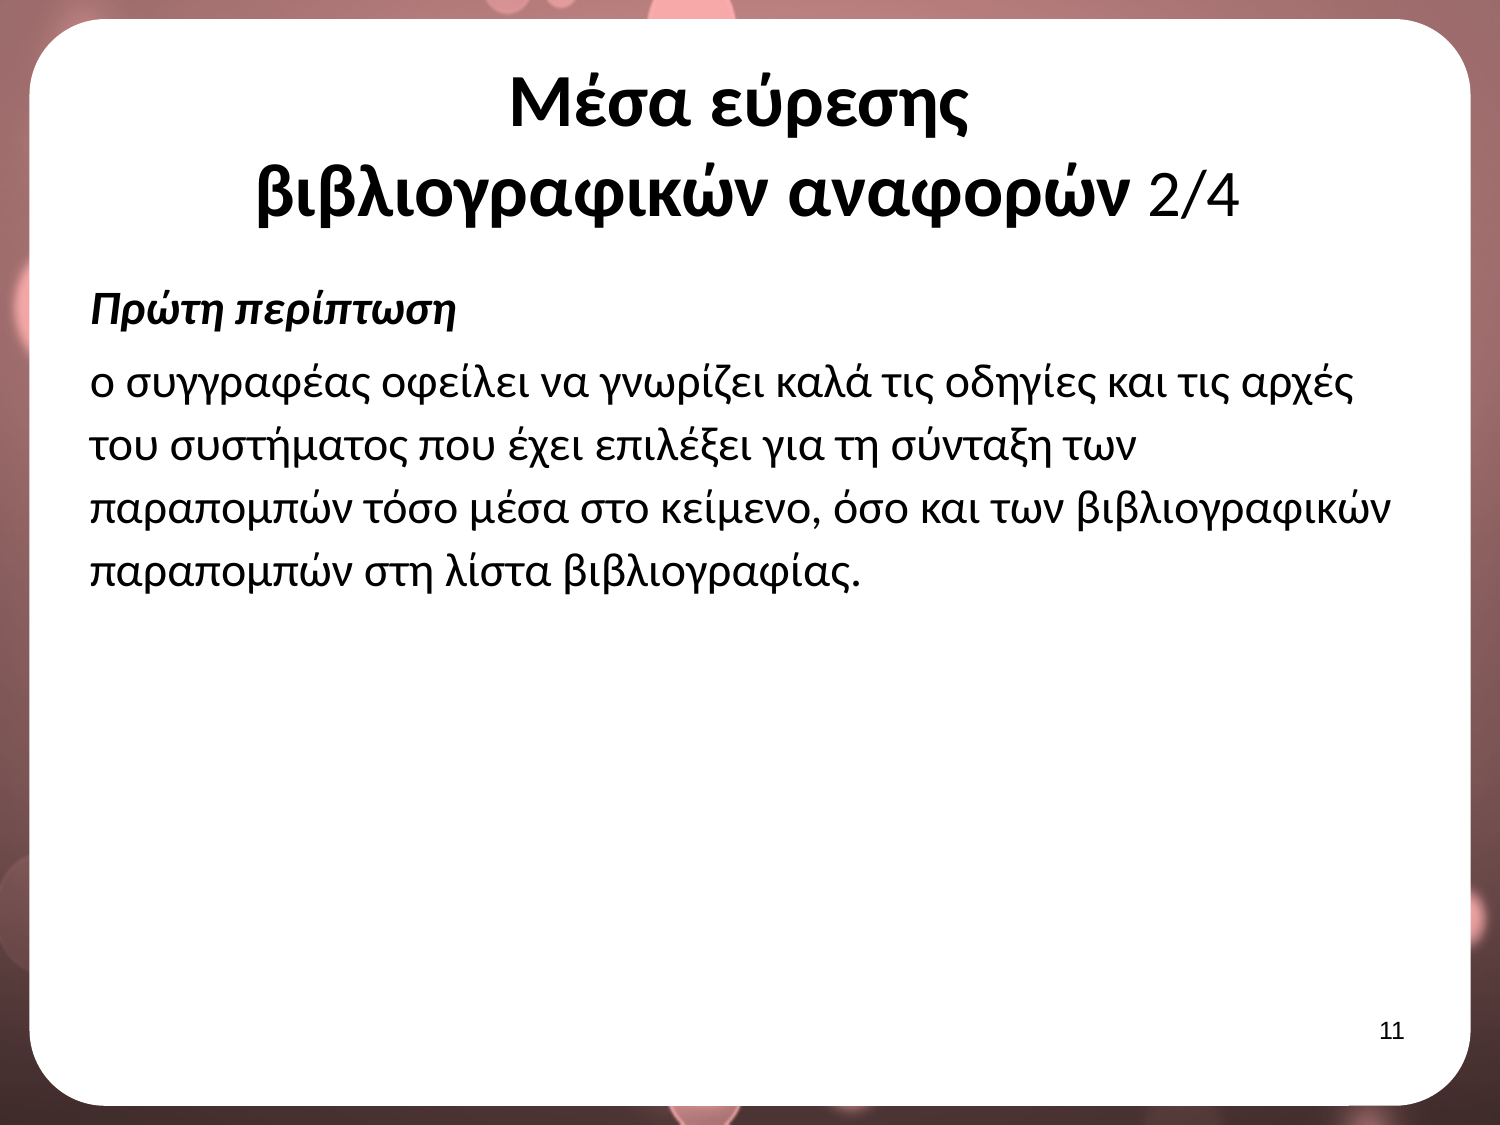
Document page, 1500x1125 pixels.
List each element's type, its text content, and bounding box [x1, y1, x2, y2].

slide_number 10 [1075, 992, 1421, 1066]
title Μέσα εύρεσης βιβλιογραφικών αναφορών 2/4 [74, 50, 1421, 234]
list Πρώτη περίπτωση ο συγγραφέας οφείλει να γνωρίζει καλά τις οδηγίες και τις αρχές του συστήματος που έχει επιλέξει για τη σύνταξη των παραπομπών τόσο μέσα στο κείμενο, όσο και των βιβλιογραφικών παραπομπών στη λίστα βιβλιογραφίας. [74, 263, 1421, 933]
